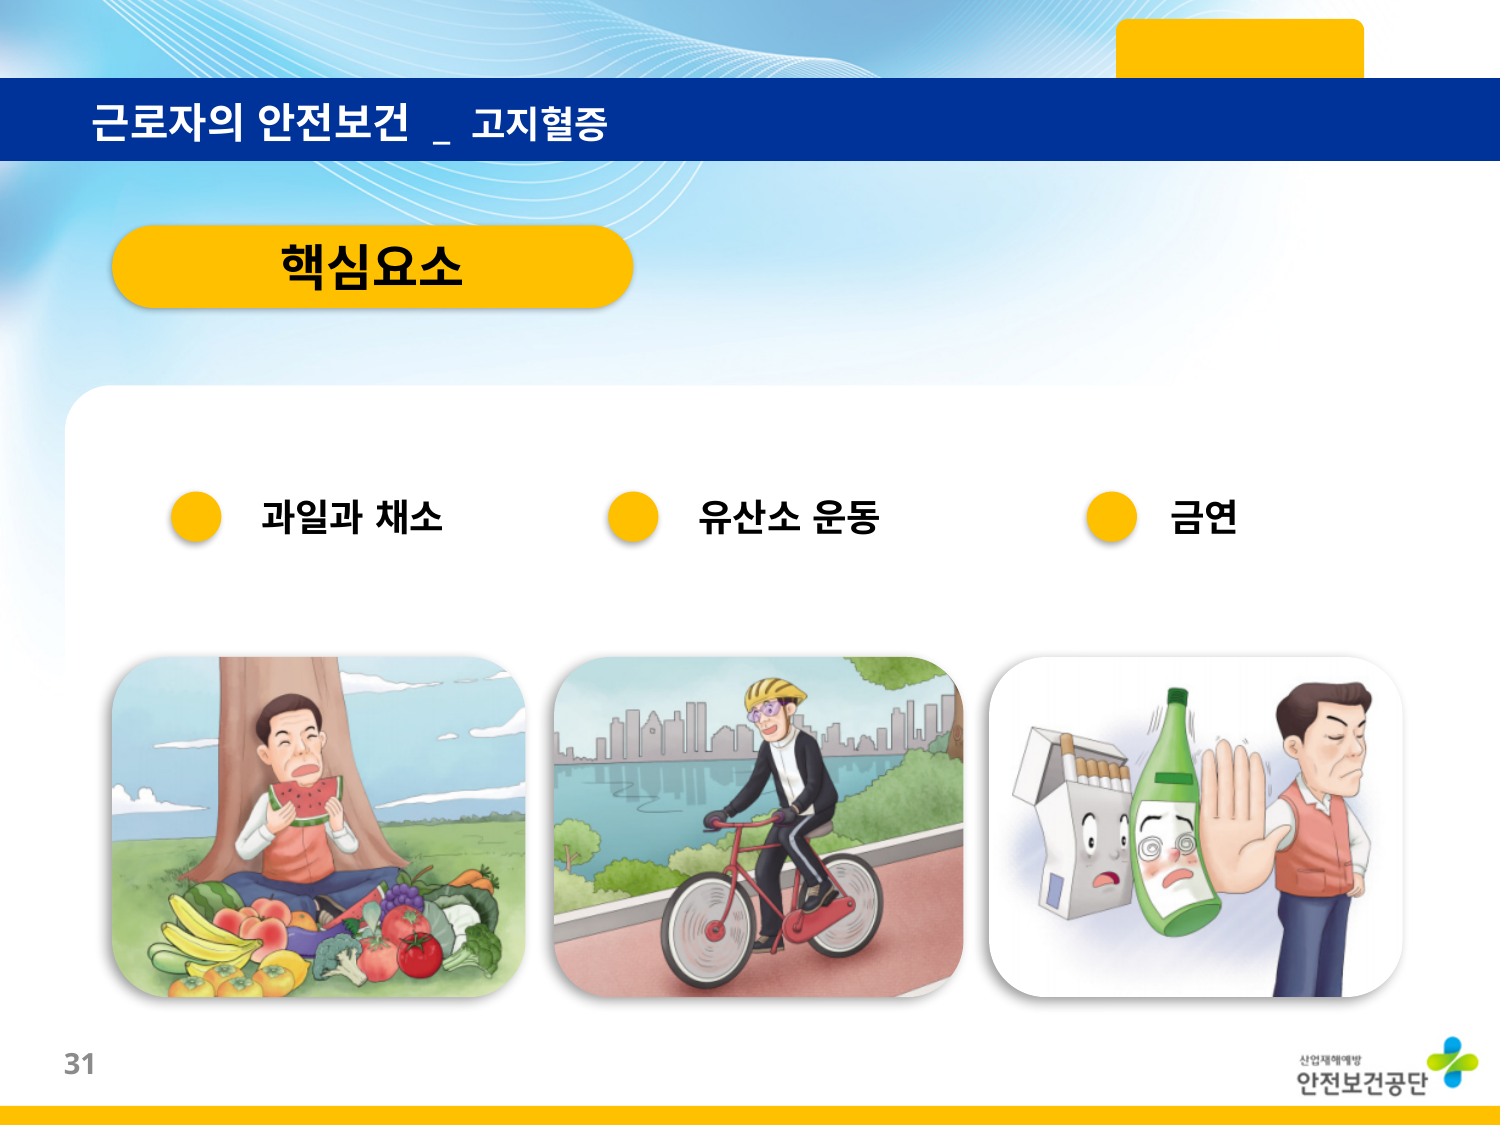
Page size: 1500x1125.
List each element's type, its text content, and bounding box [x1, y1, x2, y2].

text_box 근로자의 안전보건 _ 고지혈증 [76, 89, 1199, 155]
text_box [607, 490, 660, 543]
text_box 핵심요소 [112, 225, 634, 308]
text_box [62, 383, 1438, 1038]
text_box 금연 [1155, 486, 1255, 547]
text_box 과일과 채소 [246, 486, 460, 547]
picture [0, 0, 1500, 76]
text_box 유산소 운동 [683, 486, 897, 547]
text_box [170, 490, 223, 543]
text_box [0, 1104, 1500, 1125]
text_box [1113, 16, 1367, 76]
text_box [1086, 490, 1138, 543]
text_box [0, 76, 1500, 163]
picture [0, 163, 1500, 1104]
slide_number 30 [17, 1034, 113, 1095]
